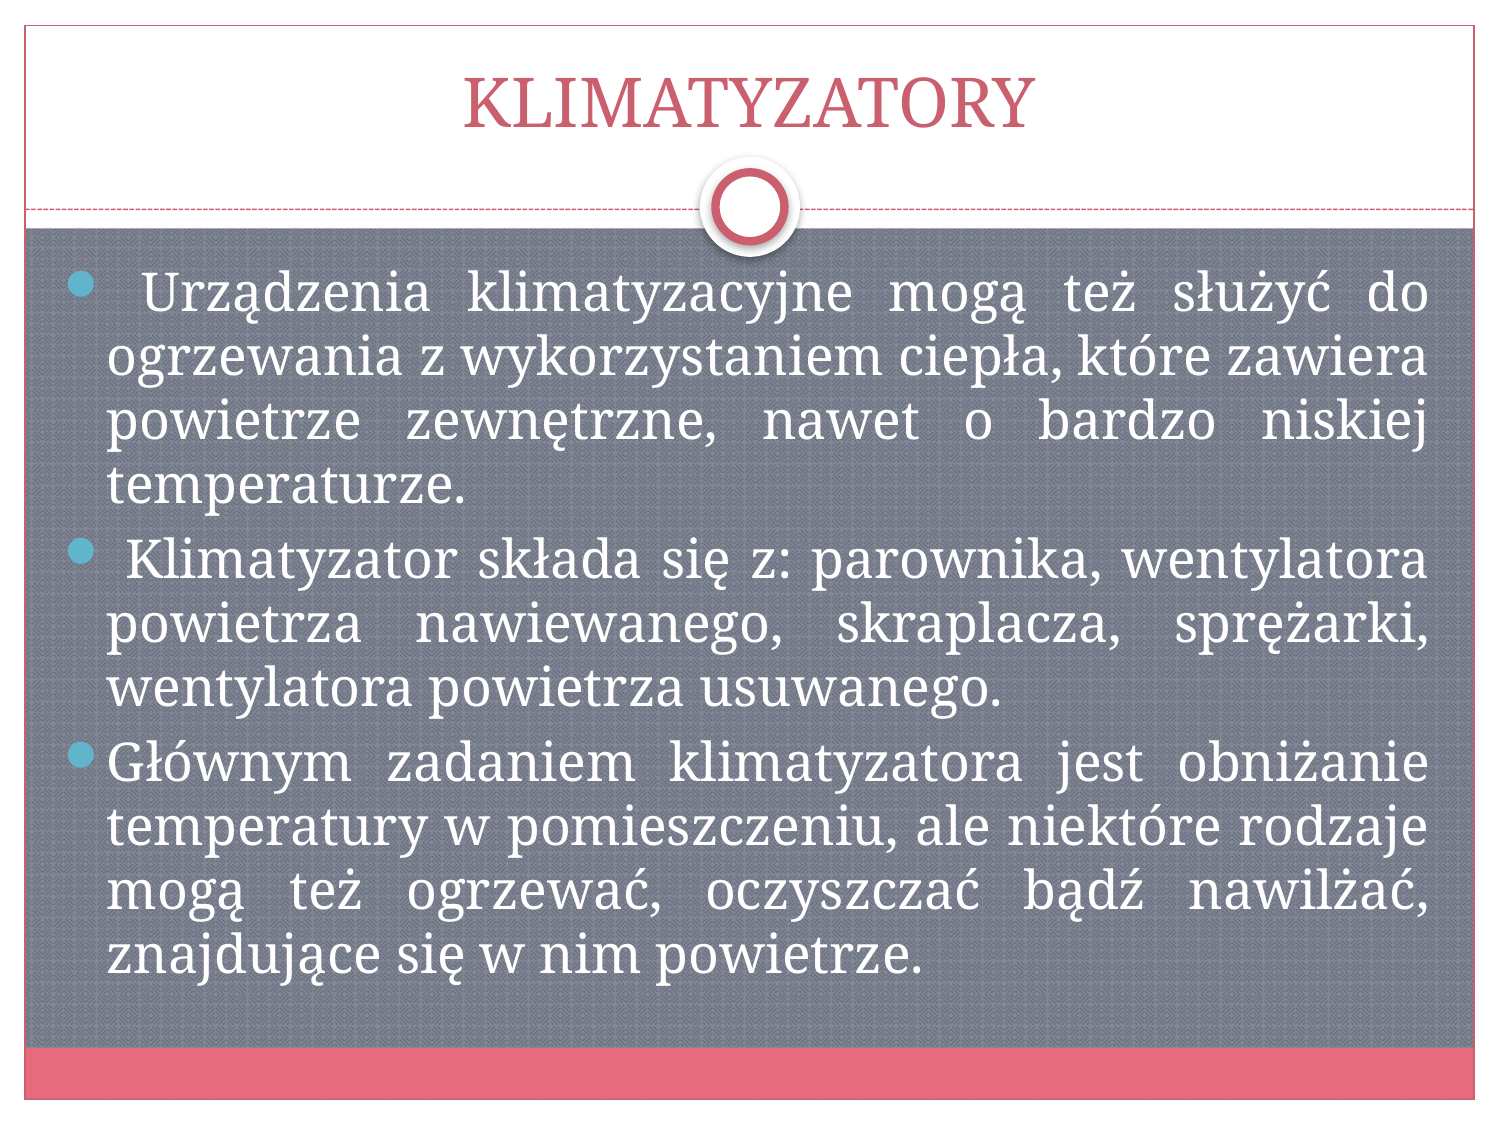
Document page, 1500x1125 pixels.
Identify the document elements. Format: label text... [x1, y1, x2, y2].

list Urządzenia klimatyzacyjne mogą też służyć do ogrzewania z wykorzystaniem ciepła, które zawiera powietrze zewnętrzne, nawet o bardzo niskiej temperaturze. Klimatyzator składa się z: parownika, wentylatora powietrza nawiewanego, skraplacza, sprężarki, wentylatora powietrza usuwanego. Głównym zadaniem klimatyzatora jest obniżanie temperatury w pomieszczeniu, ale niektóre rodzaje mogą też ogrzewać, oczyszczać bądź nawilżać, znajdujące się w nim powietrze. [49, 250, 1445, 1001]
title KLIMATYZATORY [49, 37, 1450, 162]
